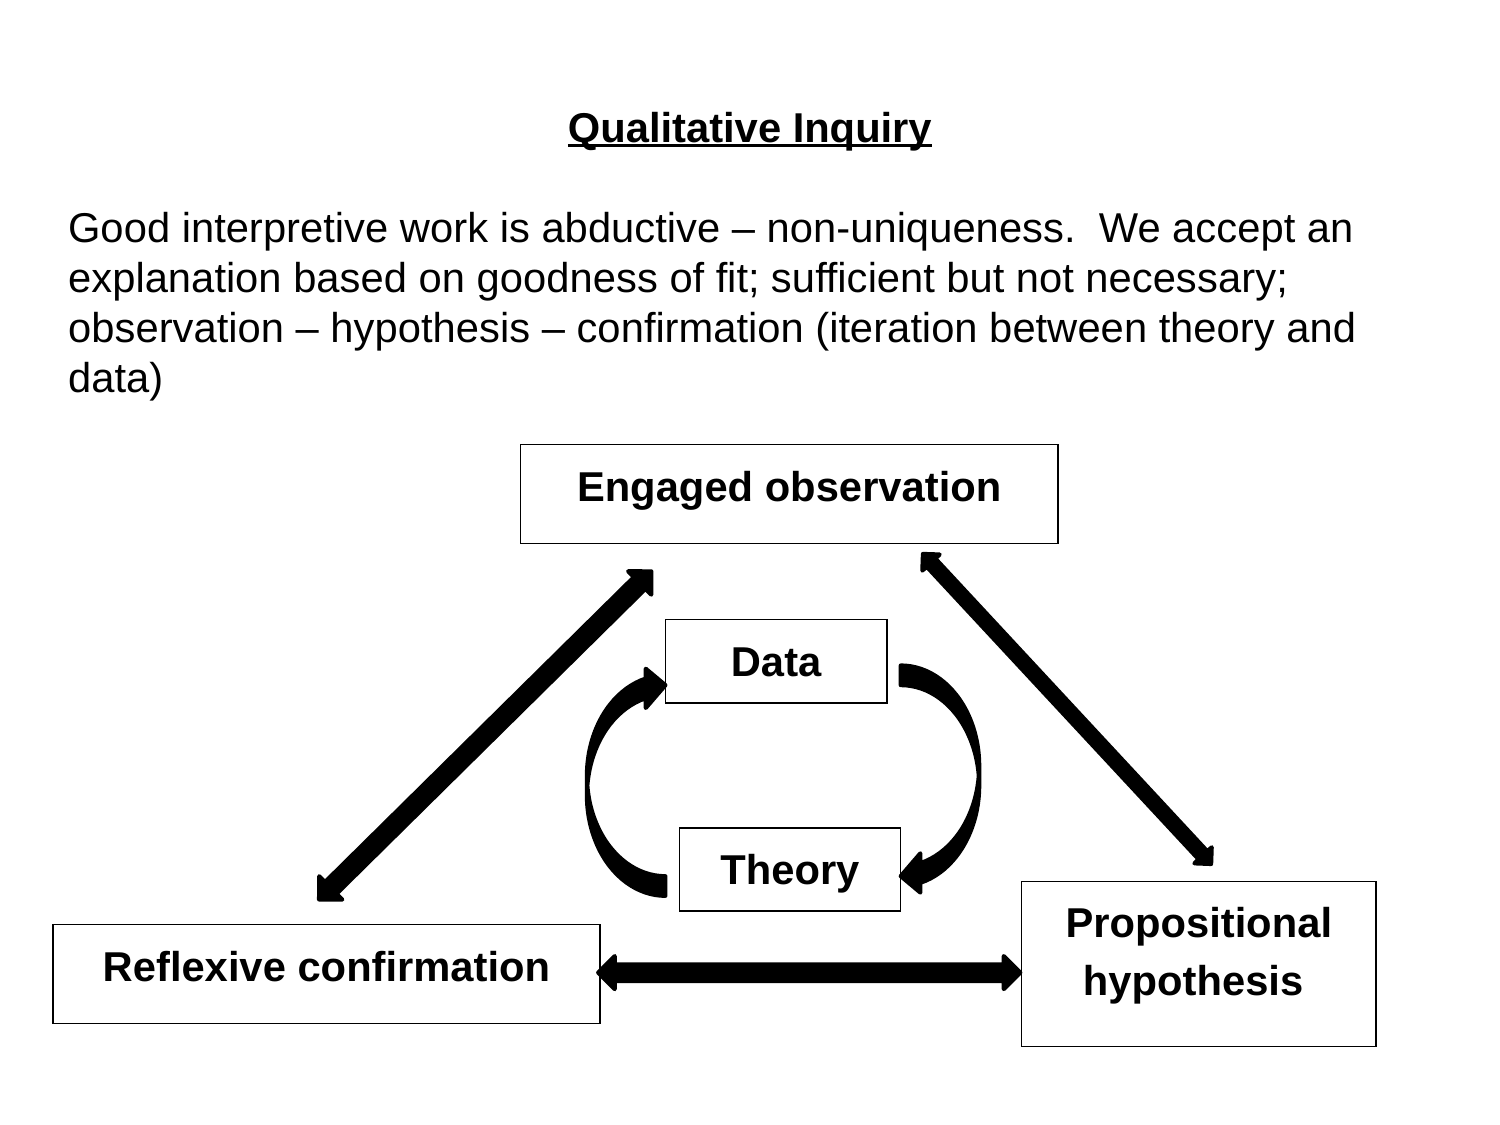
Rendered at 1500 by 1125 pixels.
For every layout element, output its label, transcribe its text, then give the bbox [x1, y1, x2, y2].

subtitle Qualitative Inquiry Good interpretive work is abductive – non-uniqueness. We accept an explanation based on goodness of fit; sufficient but not necessary; observation – hypothesis – confirmation (iteration between theory and data) [53, 42, 1447, 1083]
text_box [586, 619, 980, 912]
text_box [52, 444, 1377, 1048]
